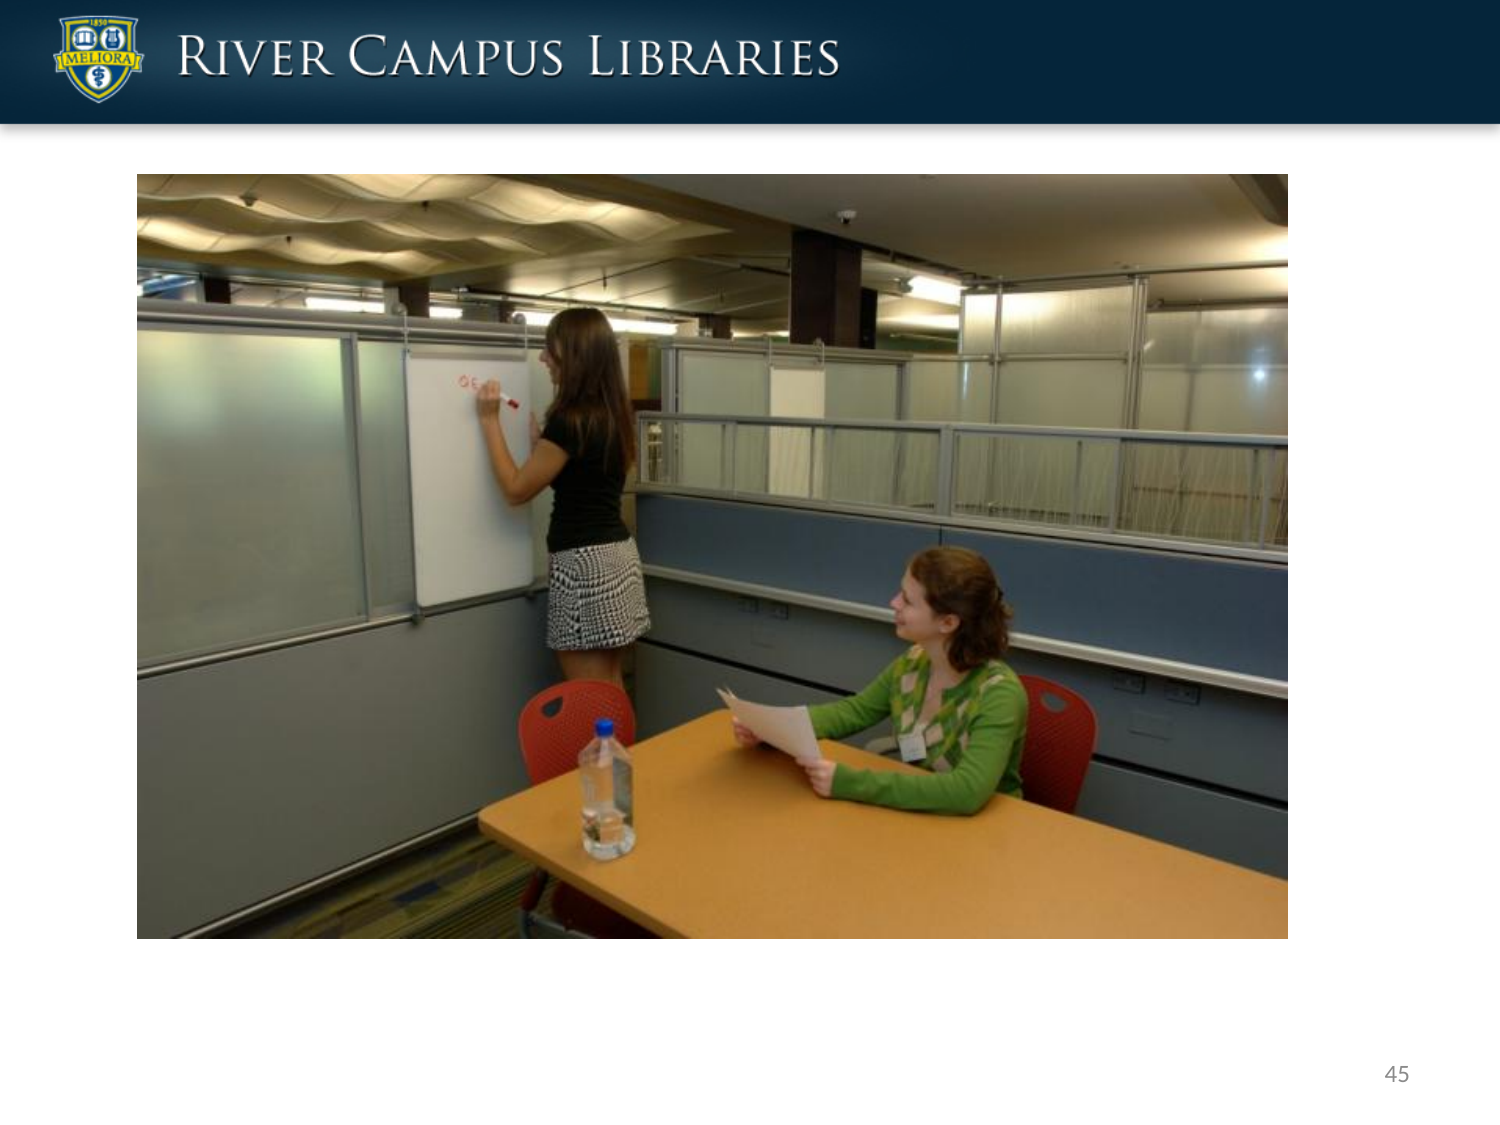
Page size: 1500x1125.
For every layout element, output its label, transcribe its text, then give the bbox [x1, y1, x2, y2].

picture [0, 0, 1500, 1125]
slide_number 45 [1074, 1042, 1425, 1103]
